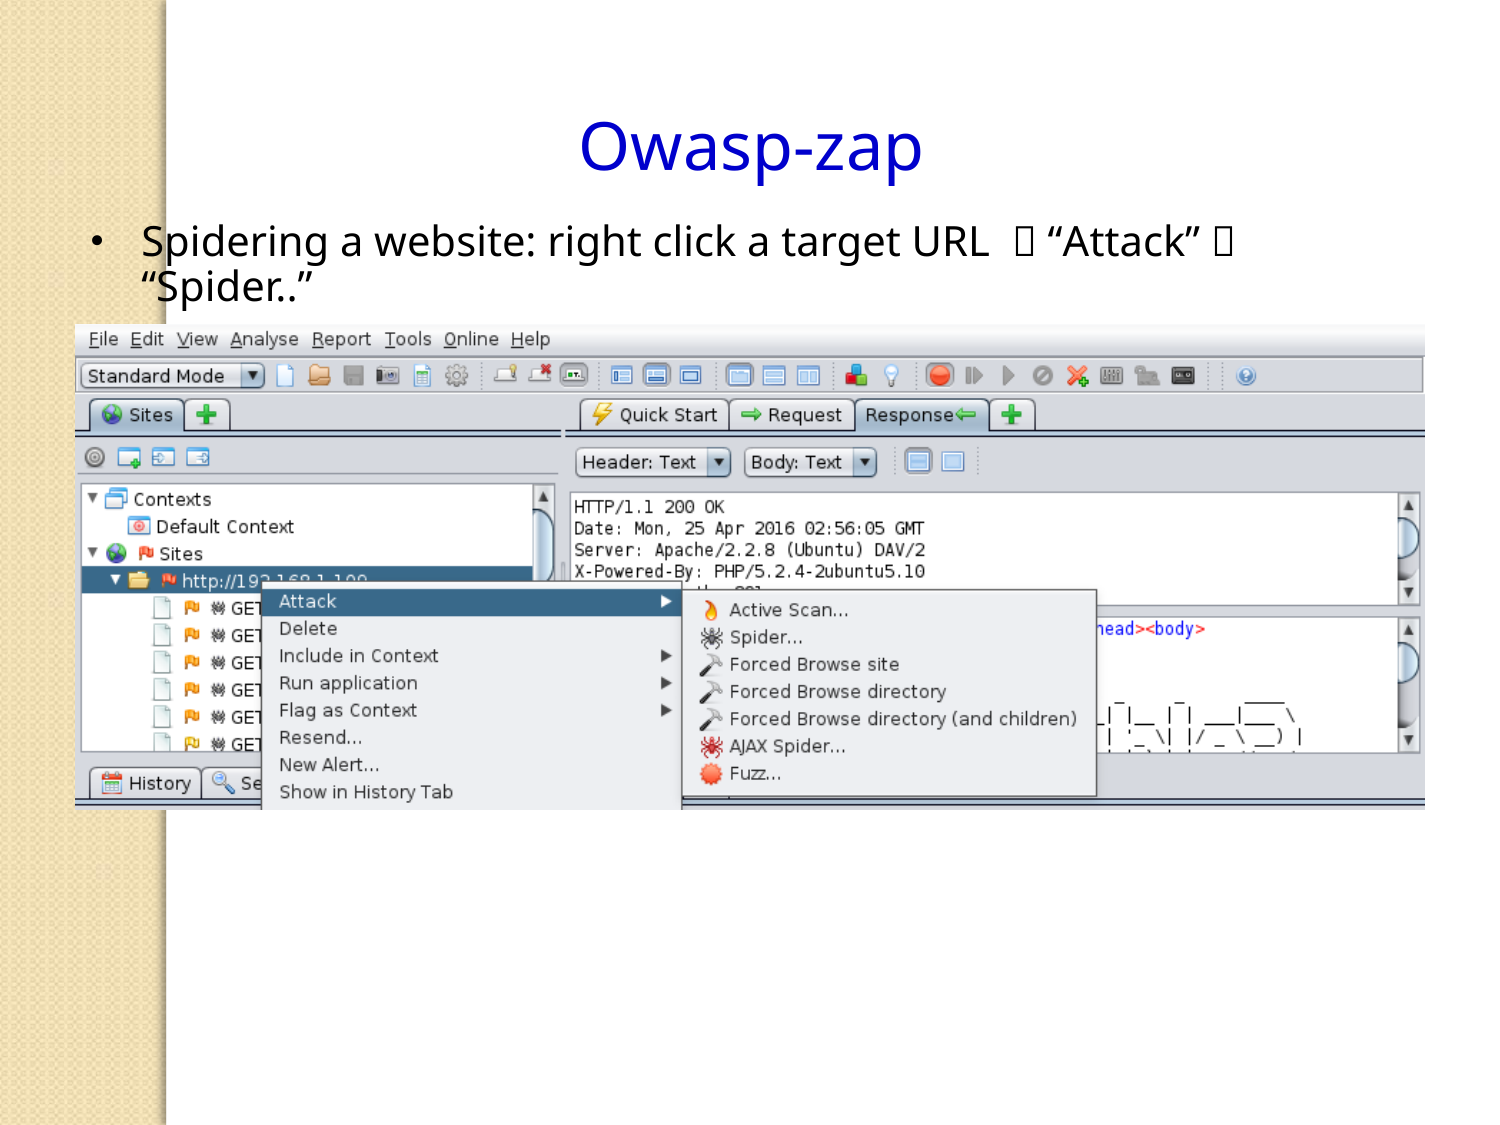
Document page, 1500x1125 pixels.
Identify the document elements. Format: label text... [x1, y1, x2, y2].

text_box Owasp-zap [76, 50, 1427, 238]
text_box Spidering a website: right click a target URL  “Attack”  “Spider..” [74, 821, 1425, 1043]
text_box Spidering a website: right click a target URL  “Attack”  “Spider..” [74, 212, 1425, 322]
picture [0, 0, 1426, 1125]
